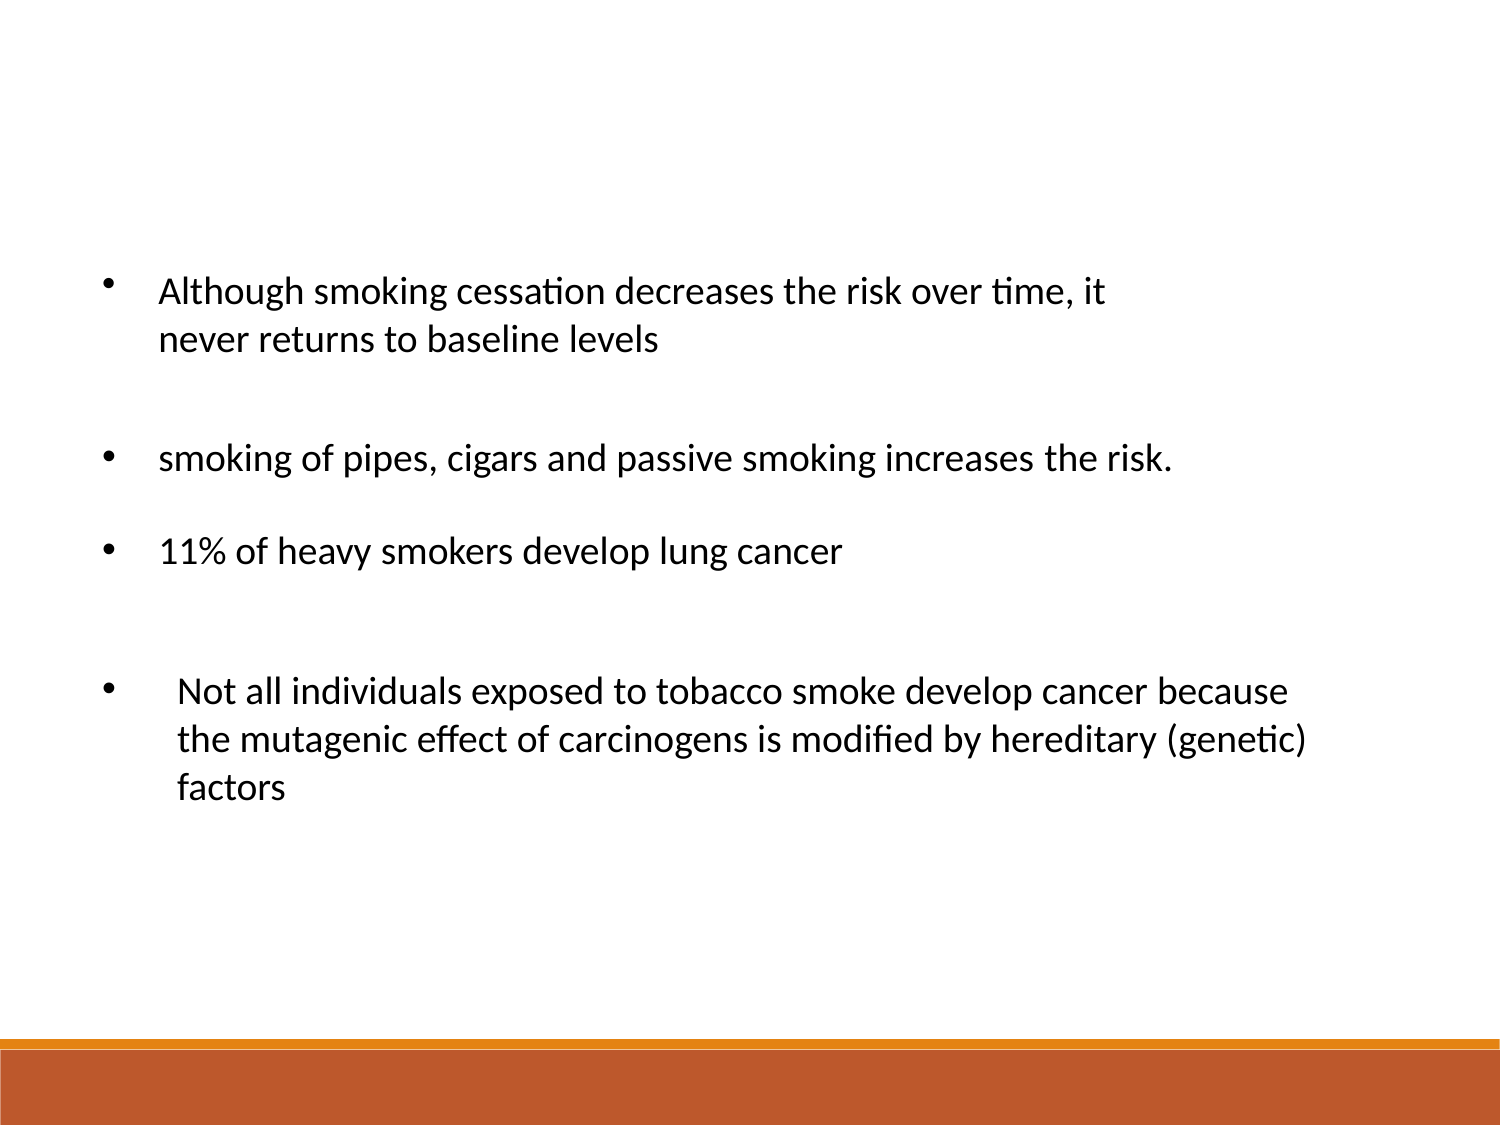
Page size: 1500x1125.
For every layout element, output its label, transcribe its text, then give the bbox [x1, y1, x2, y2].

text_box Although smoking cessation decreases the risk over time, it never returns to baseline levels smoking of pipes, cigars and passive smoking increases the risk. 11% of heavy smokers develop lung cancer Not all individuals exposed to tobacco smoke develop cancer because the mutagenic effect of carcinogens is modified by hereditary (genetic) factors [99, 262, 1431, 808]
